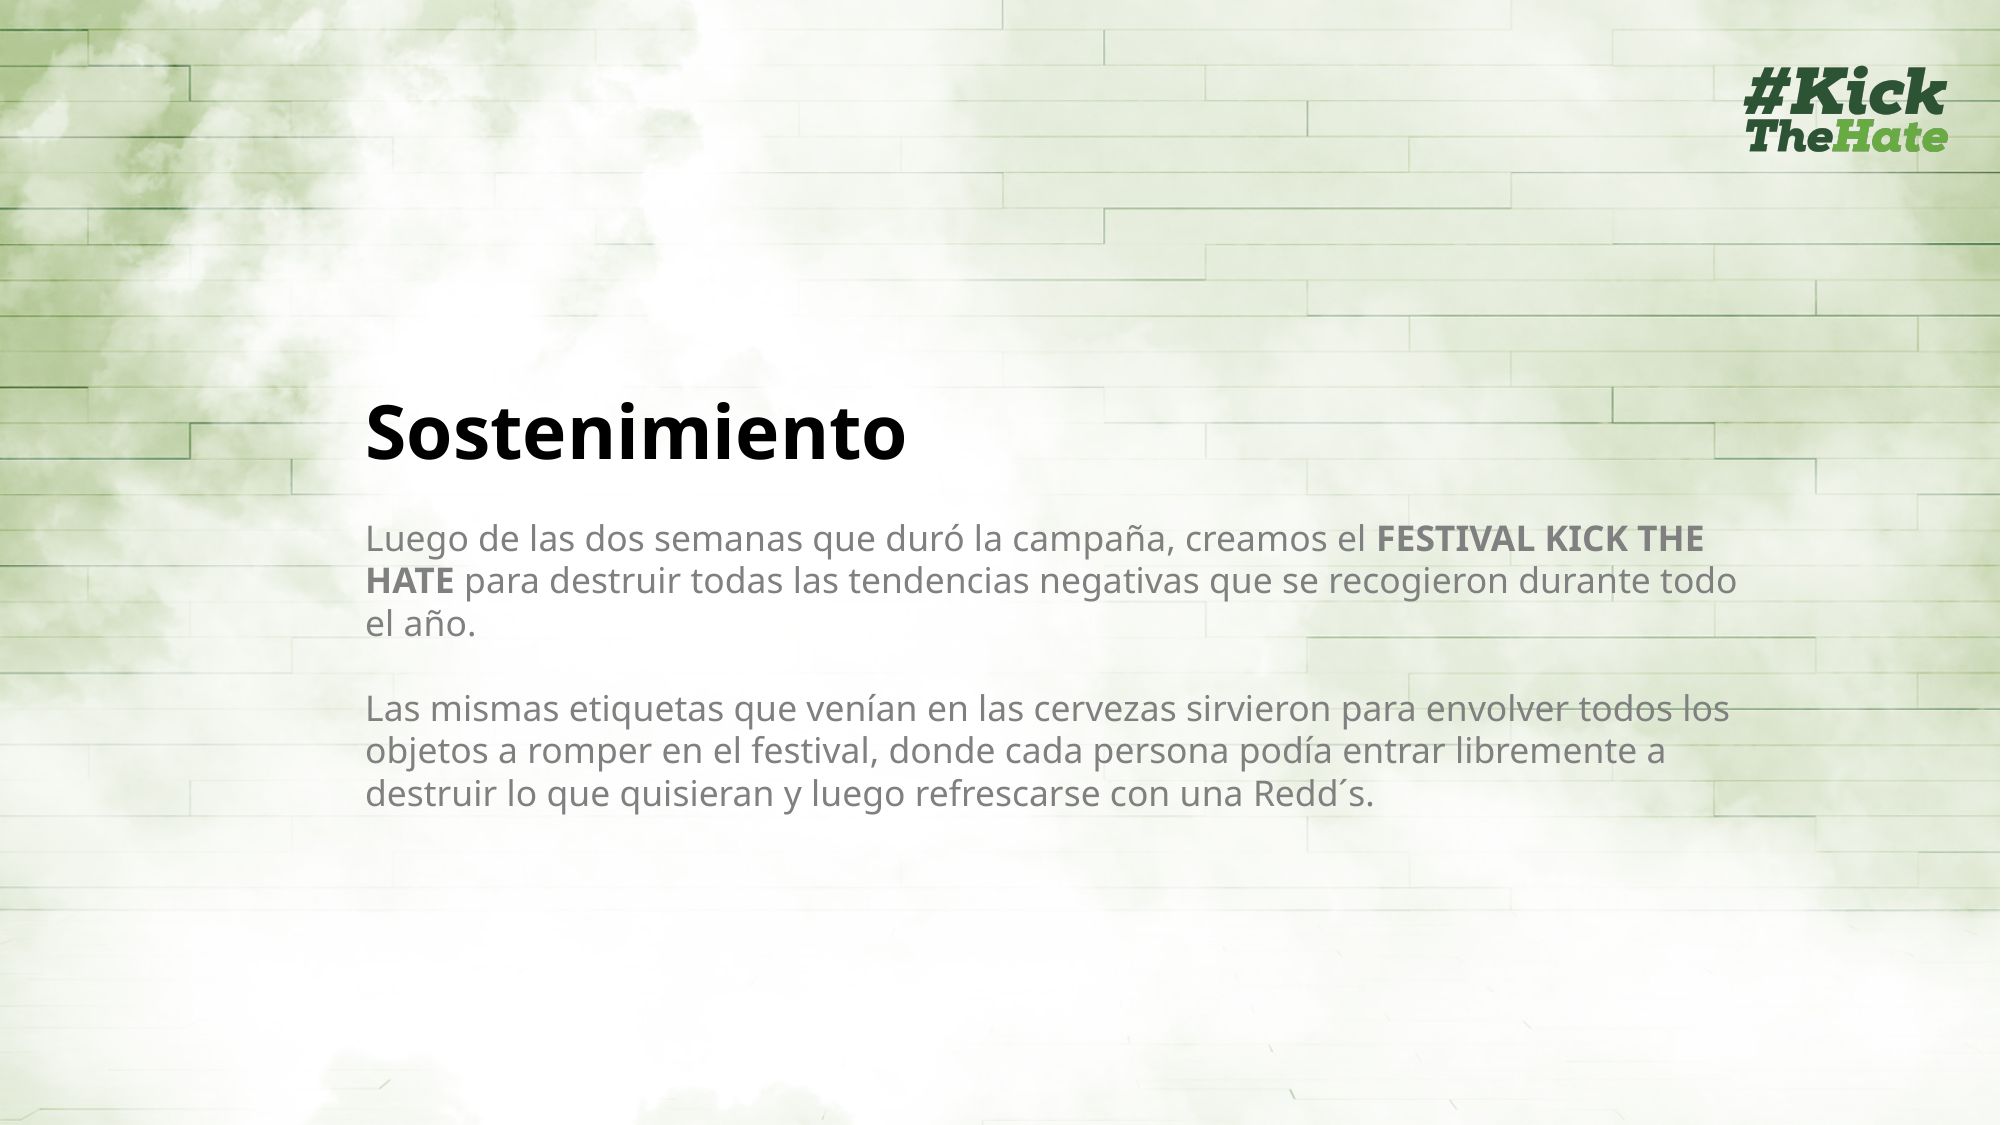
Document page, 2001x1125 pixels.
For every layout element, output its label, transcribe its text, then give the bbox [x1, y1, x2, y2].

picture [0, 0, 2000, 1125]
text_box Sostenimiento [350, 377, 1017, 482]
text_box Luego de las dos semanas que duró la campaña, creamos el FESTIVAL KICK THE HATE para destruir todas las tendencias negativas que se recogieron durante todo el año. Las mismas etiquetas que venían en las cervezas sirvieron para envolver todos los objetos a romper en el festival, donde cada persona podía entrar libremente a destruir lo que quisieran y luego refrescarse con una Redd´s. [350, 508, 1775, 821]
